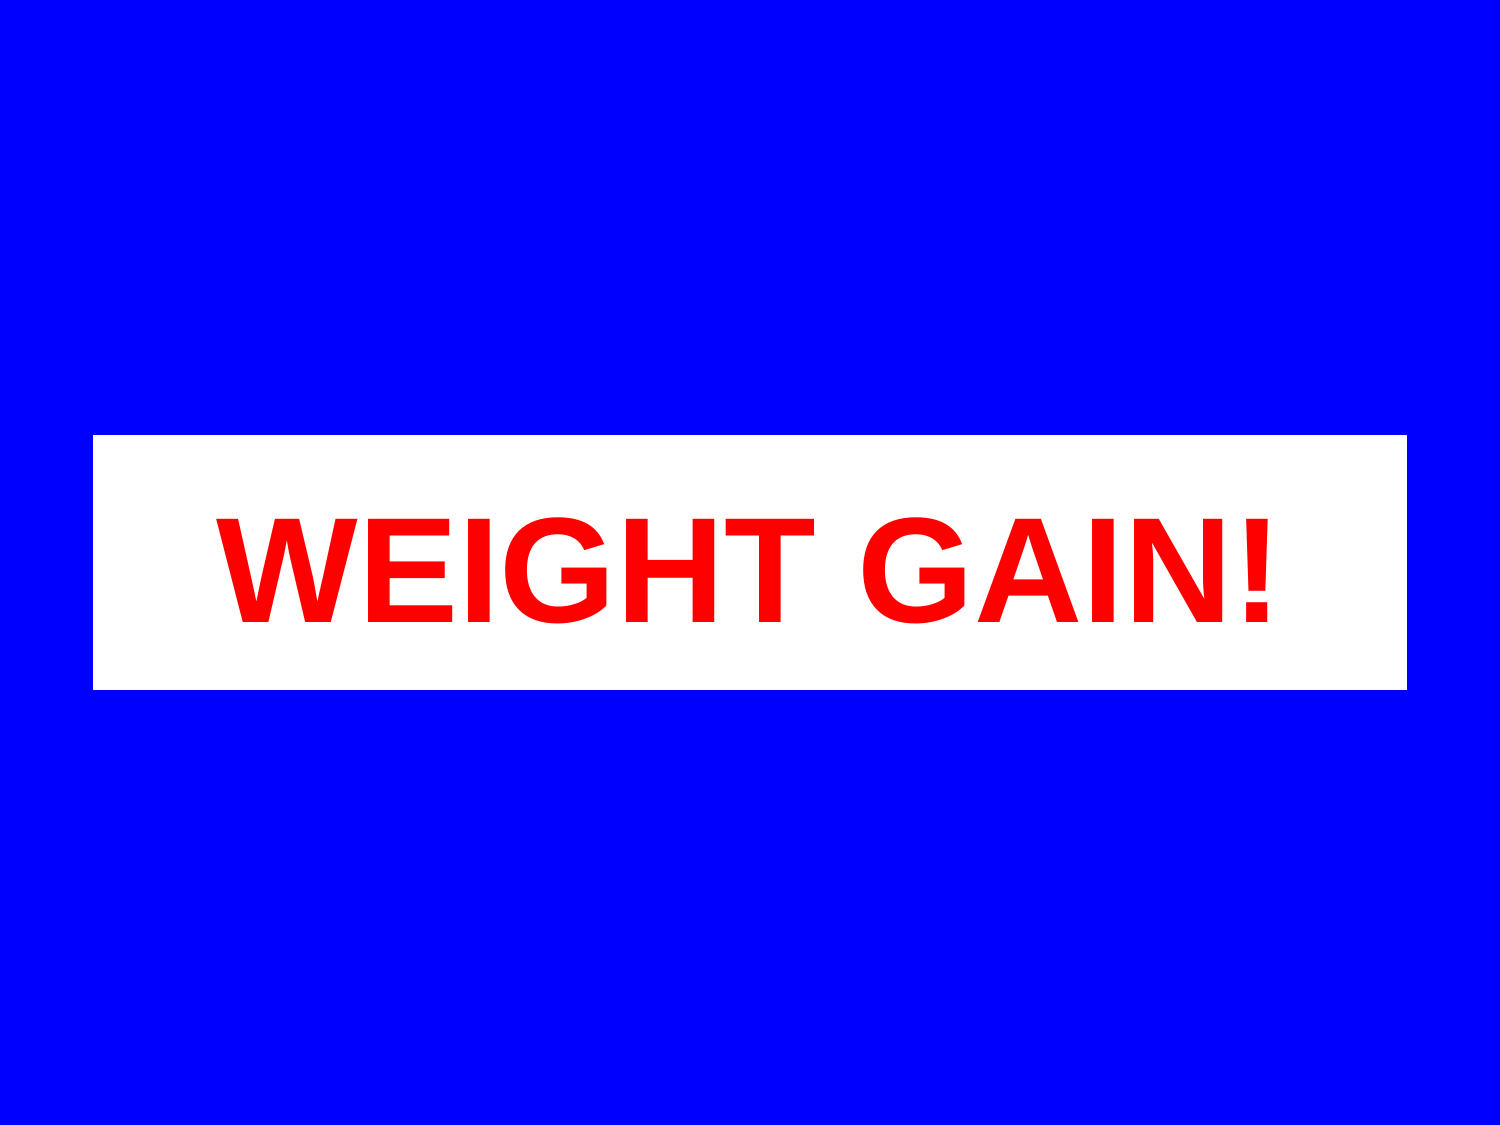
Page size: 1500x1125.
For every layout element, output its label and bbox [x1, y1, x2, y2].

title [93, 435, 1407, 690]
